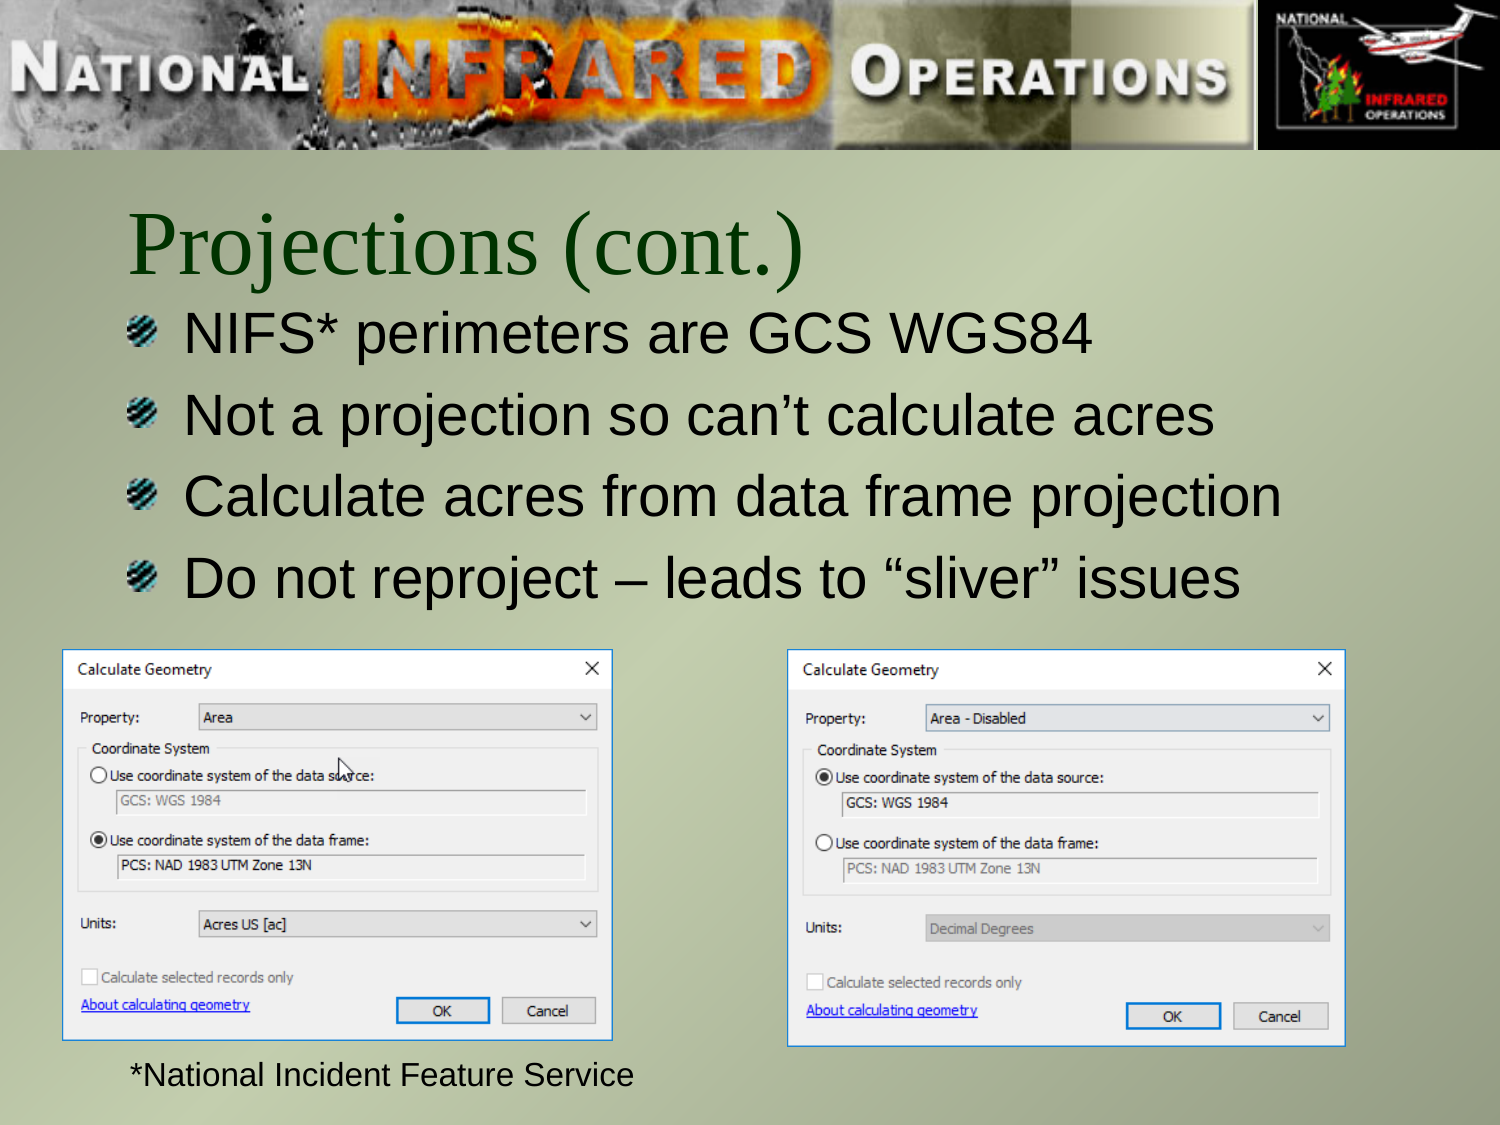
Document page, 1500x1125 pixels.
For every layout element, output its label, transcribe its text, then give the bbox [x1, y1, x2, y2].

picture [787, 649, 1347, 1047]
picture [127, 313, 161, 347]
picture [62, 649, 613, 1041]
picture [127, 558, 161, 592]
title Projections (cont.) [112, 168, 1388, 287]
list NIFS* perimeters are GCS WGS84 Not a projection so can’t calculate acres Calculate acres from data frame projection Do not reproject – leads to “sliver” issues [112, 287, 1388, 963]
text_box *National Incident Feature Service [115, 1046, 651, 1101]
picture [127, 476, 161, 510]
picture [0, 0, 1256, 150]
picture [1258, 0, 1500, 150]
picture [127, 395, 161, 428]
